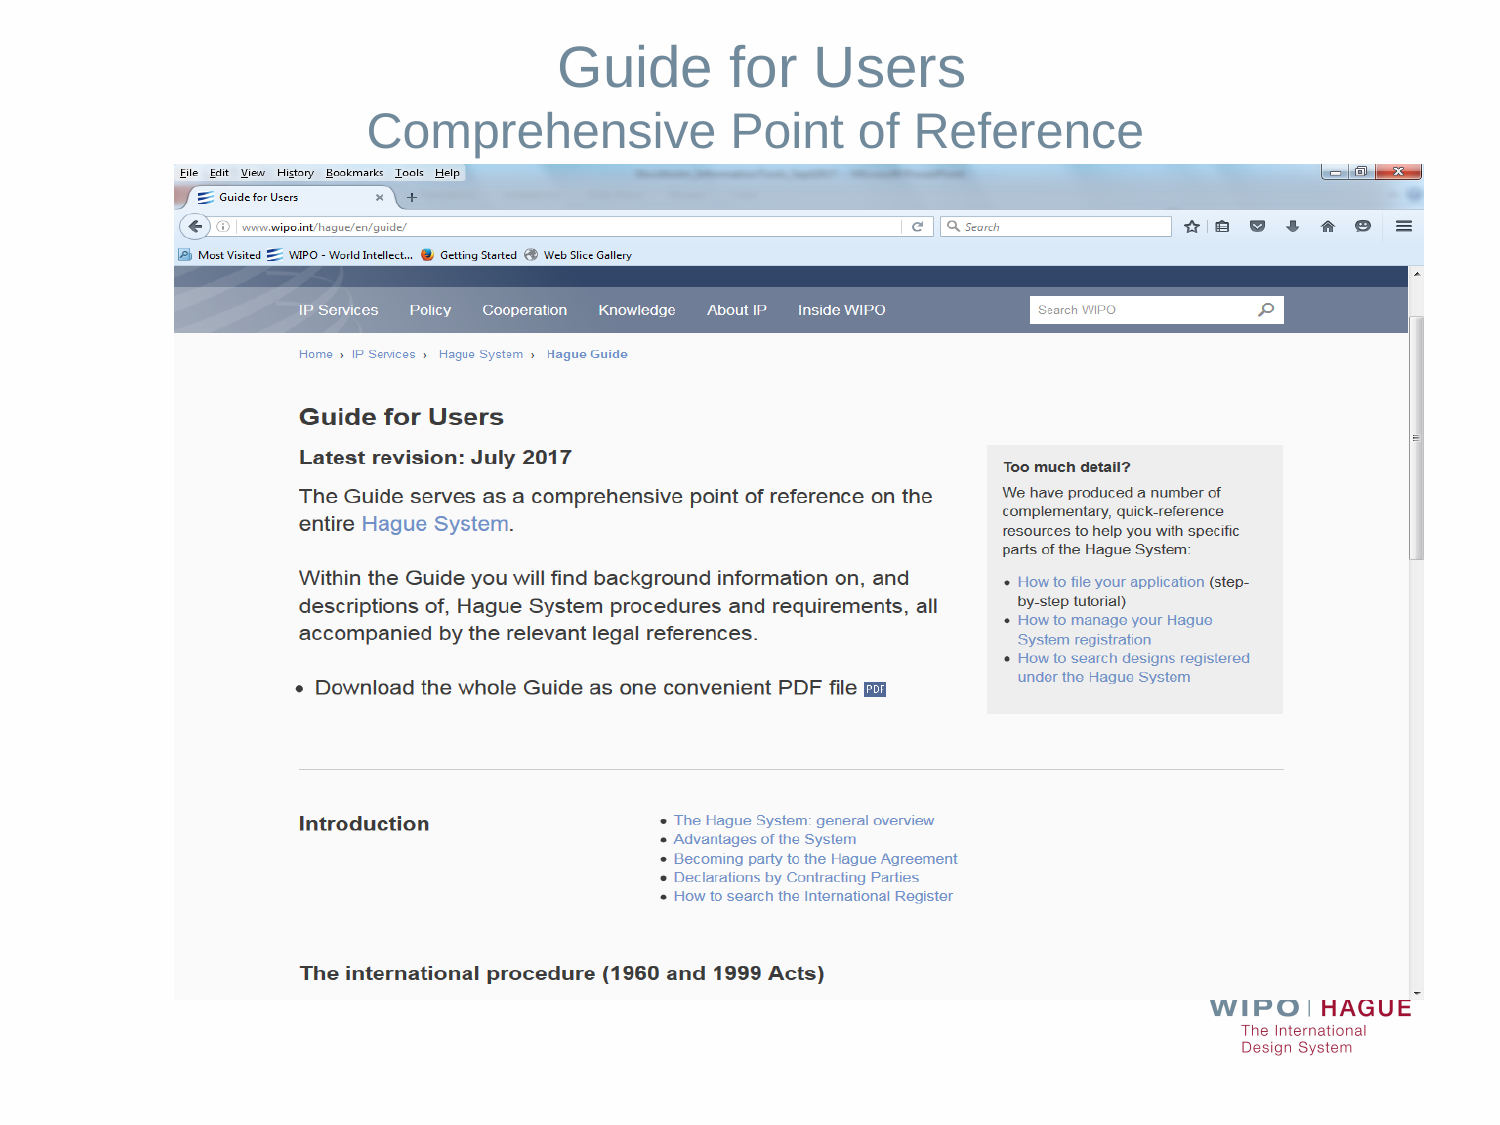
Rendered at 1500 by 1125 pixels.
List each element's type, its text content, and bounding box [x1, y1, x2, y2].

picture [0, 0, 1500, 1125]
title Guide for Users Comprehensive Point of Reference [87, 0, 1438, 188]
